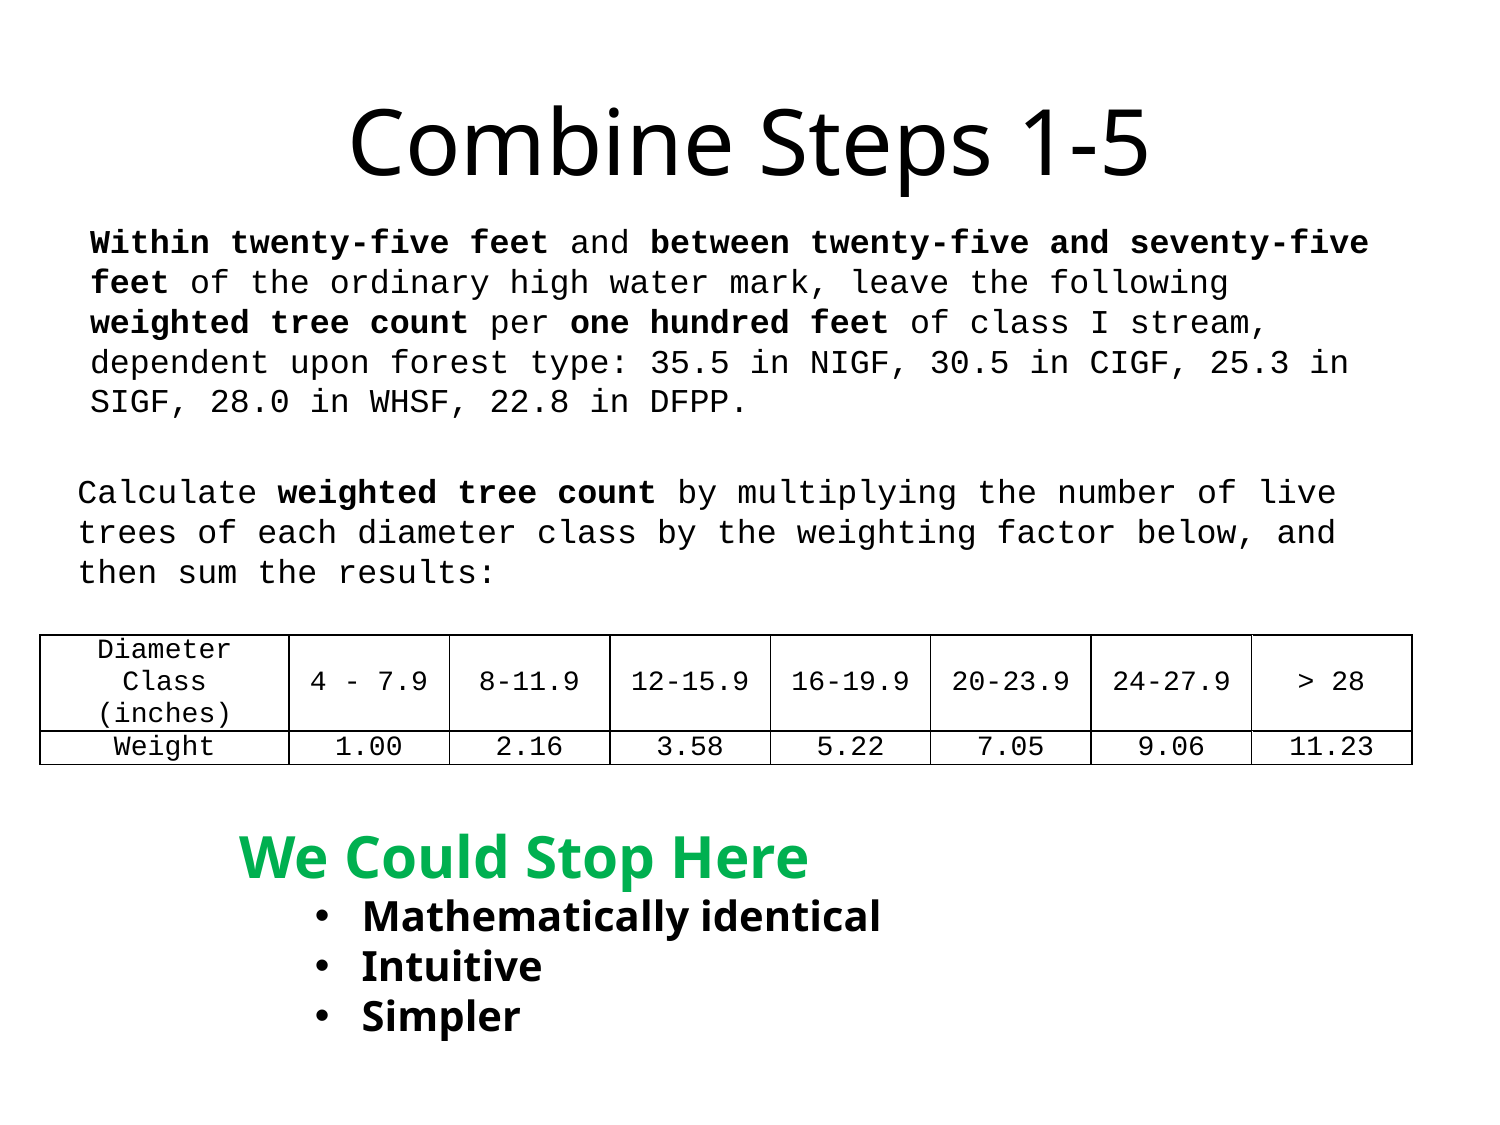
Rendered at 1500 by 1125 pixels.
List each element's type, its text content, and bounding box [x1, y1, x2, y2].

text_box We Could Stop Here Mathematically identical Intuitive Simpler [225, 847, 1325, 1098]
title Combine Steps 1-5 [75, 45, 1425, 212]
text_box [0, 633, 1476, 838]
list Within twenty-five feet and between twenty-five and seventy-five feet of the ordinary high water mark, leave the following weighted tree count per one hundred feet of class I stream, dependent upon forest type: 35.5 in NIGF, 30.5 in CIGF, 25.3 in SIGF, 28.0 in WHSF, 22.8 in DFPP. [75, 212, 1425, 457]
text_box Calculate weighted tree count by multiplying the number of live trees of each diameter class by the weighting factor below, and then sum the results: [62, 462, 1413, 632]
